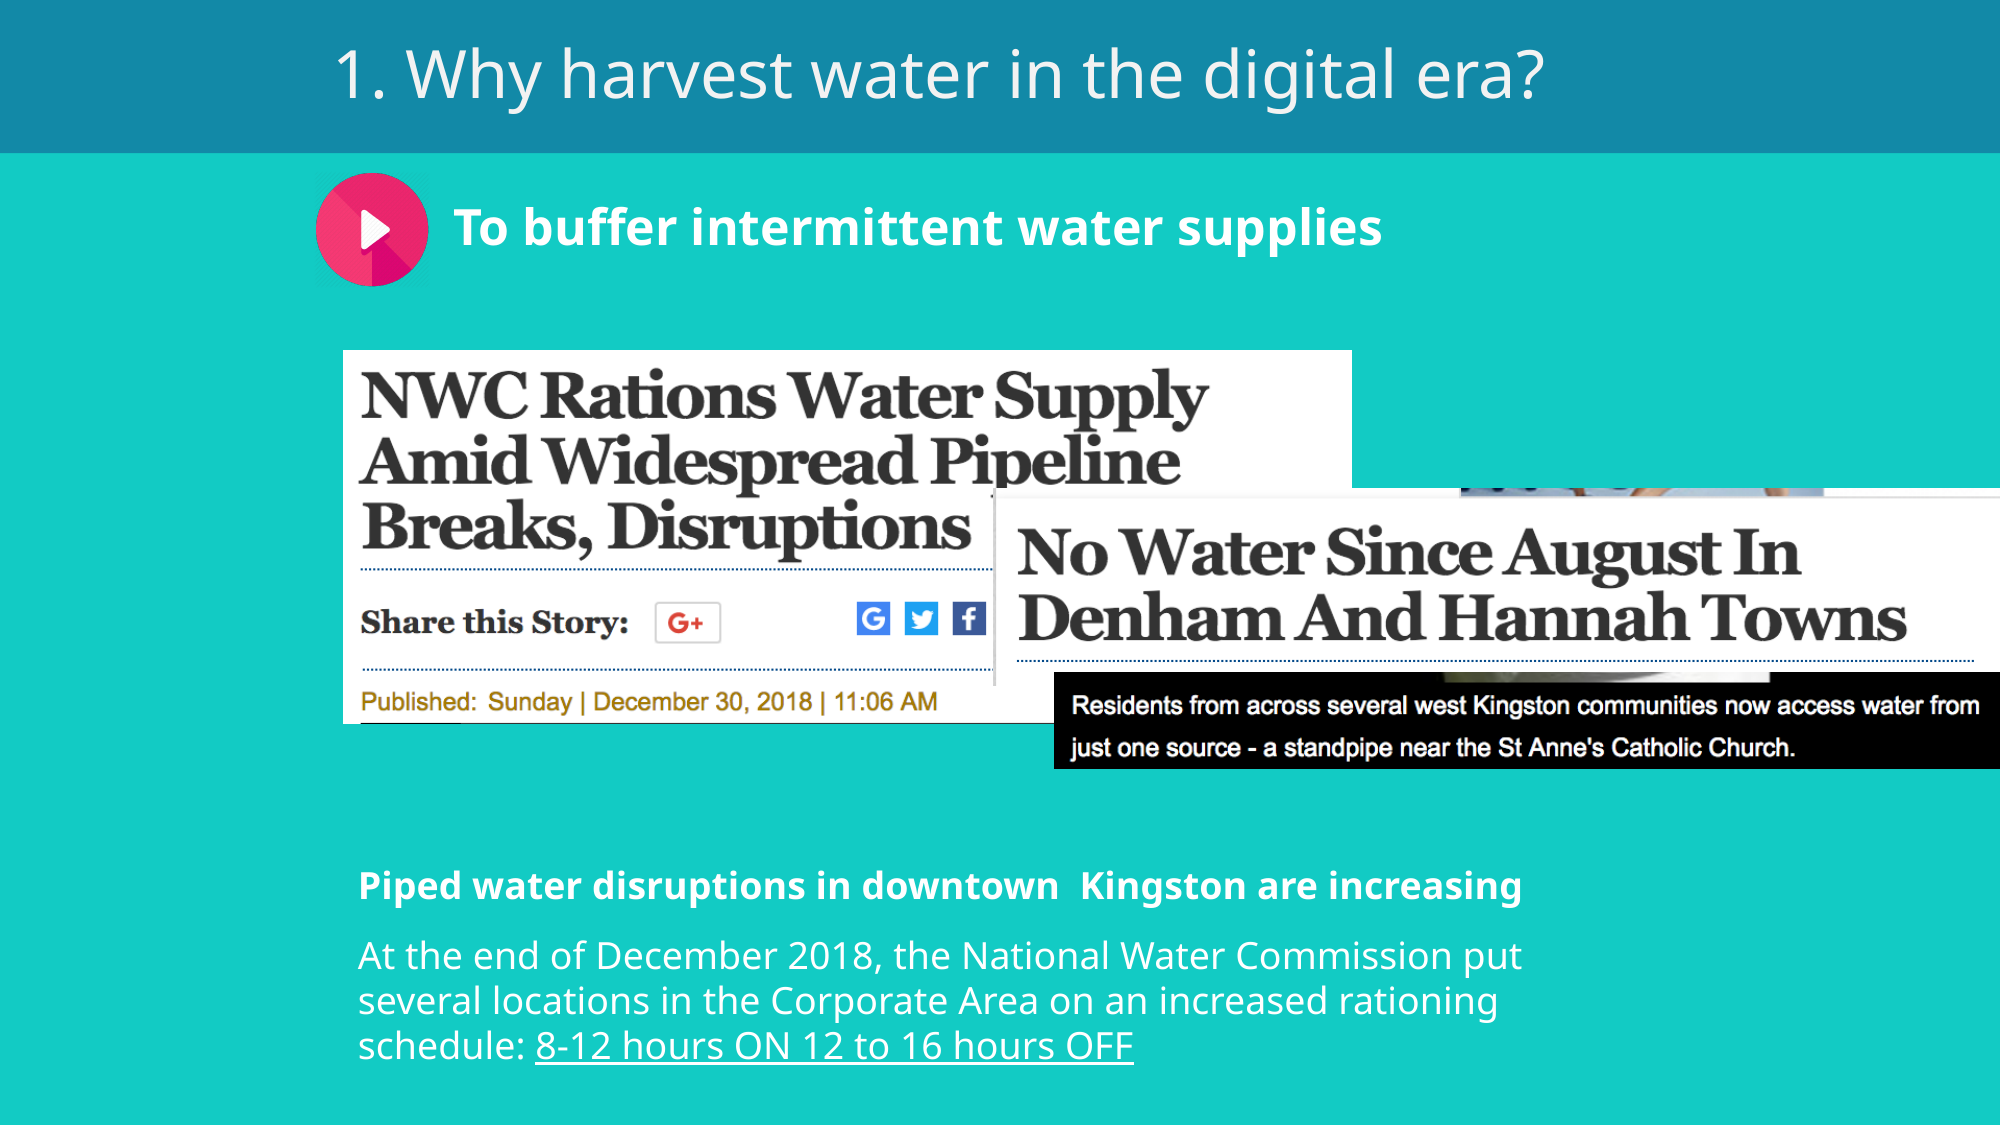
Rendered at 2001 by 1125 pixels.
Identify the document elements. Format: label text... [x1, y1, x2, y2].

picture [342, 350, 2000, 769]
text_box 1. Why harvest water in the digital era? [0, 0, 2000, 154]
title To buffer intermittent water supplies [438, 204, 1448, 288]
picture [314, 171, 430, 288]
text_box Piped water disruptions in downtown Kingston are increasing At the end of December 2018, the National Water Commission put several locations in the Corporate Area on an increased rationing schedule: 8-12 hours ON 12 to 16 hours OFF [343, 854, 1568, 1075]
text_box [133, 87, 1859, 204]
